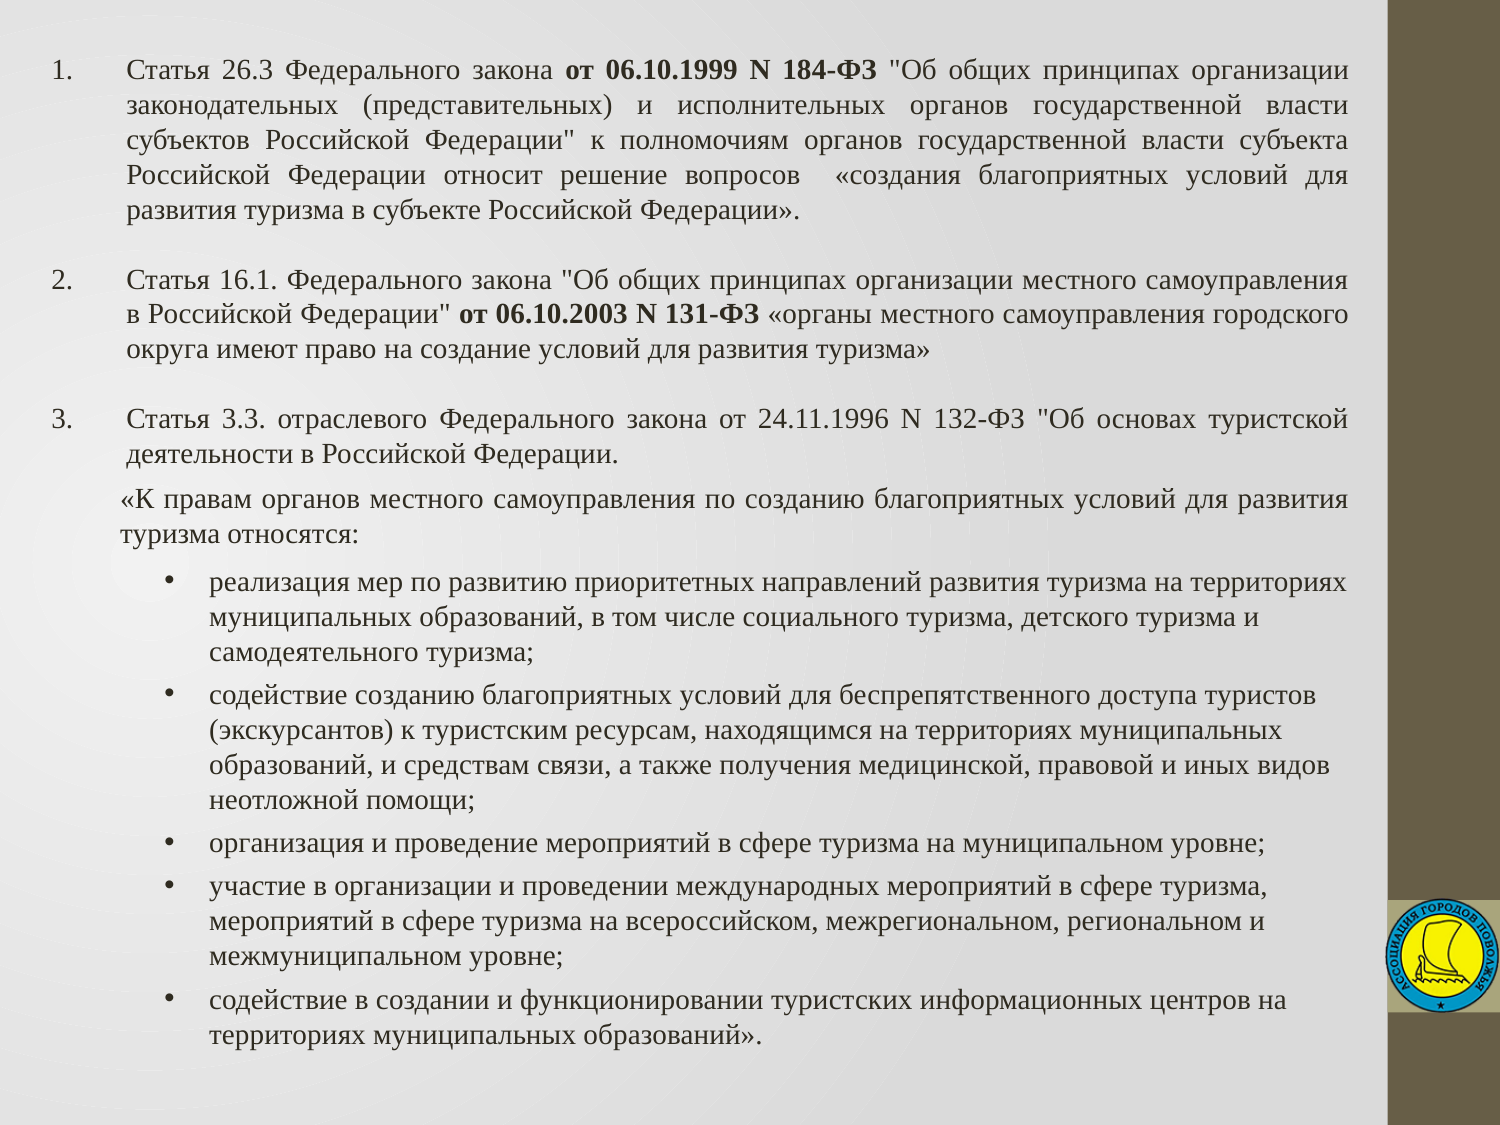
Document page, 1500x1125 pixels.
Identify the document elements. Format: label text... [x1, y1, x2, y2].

text_box Статья 26.3 Федерального закона от 06.10.1999 N 184-ФЗ "Об общих принципах организации законодательных (представительных) и исполнительных органов государственной власти субъектов Российской Федерации" к полномочиям органов государственной власти субъекта Российской Федерации относит решение вопросов «создания благоприятных условий для развития туризма в субъекте Российской Федерации». Статья 16.1. Федерального закона "Об общих принципах организации местного самоуправления в Российской Федерации" от 06.10.2003 N 131-ФЗ «органы местного самоуправления городского округа имеют право на создание условий для развития туризма» Статья 3.3. отраслевого Федерального закона от 24.11.1996 N 132-ФЗ "Об основах туристской деятельности в Российской Федерации. «К правам органов местного самоуправления по созданию благоприятных условий для развития туризма относятся: реализация мер по развитию приоритетных направлений развития туризма на территориях муниципальных образований, в том числе социального туризма, детского туризма и самодеятельного туризма; содействие созданию благоприятных условий для беспрепятственного доступа туристов (экскурсантов) к туристским ресурсам, находящимся на территориях муниципальных образований, и средствам связи, а также получения медицинской, правовой и иных видов неотложной помощи; организация и проведение мероприятий в сфере туризма на муниципальном уровне; участие в организации и проведении международных мероприятий в сфере туризма, мероприятий в сфере туризма на всероссийском, межрегиональном, региональном и межмуниципальном уровне; содействие в создании и функционировании туристских информационных центров на территориях муниципальных образований». [17, 42, 1365, 1058]
picture [1383, 897, 1500, 1014]
